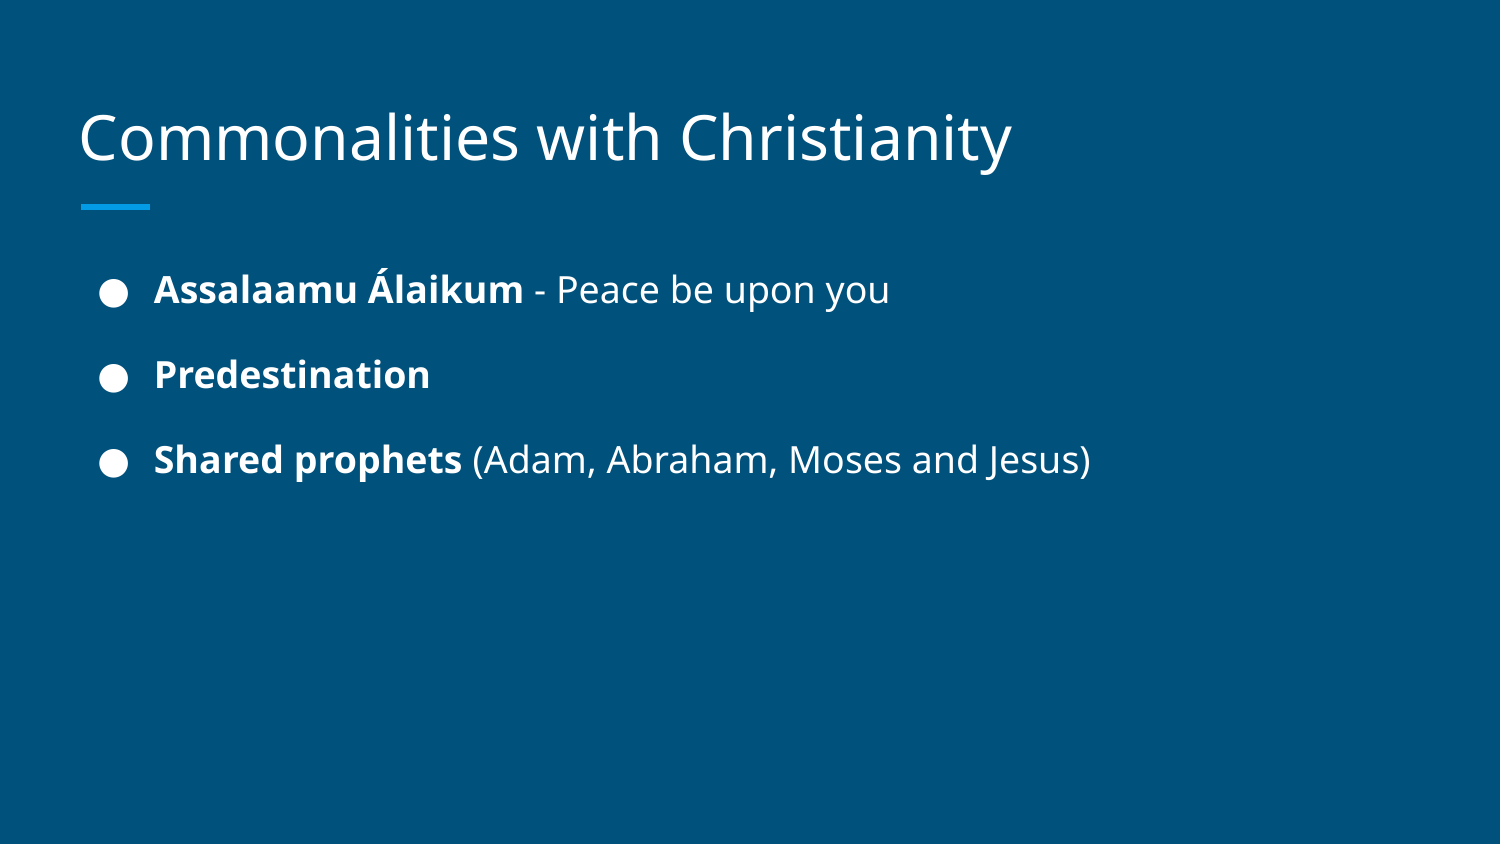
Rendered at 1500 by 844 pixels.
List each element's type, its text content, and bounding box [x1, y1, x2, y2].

list Assalaamu Álaikum - Peace be upon you Predestination Shared prophets (Adam, Abraham, Moses and Jesus) [63, 244, 1164, 750]
title Commonalities with Christianity [63, 75, 1437, 188]
